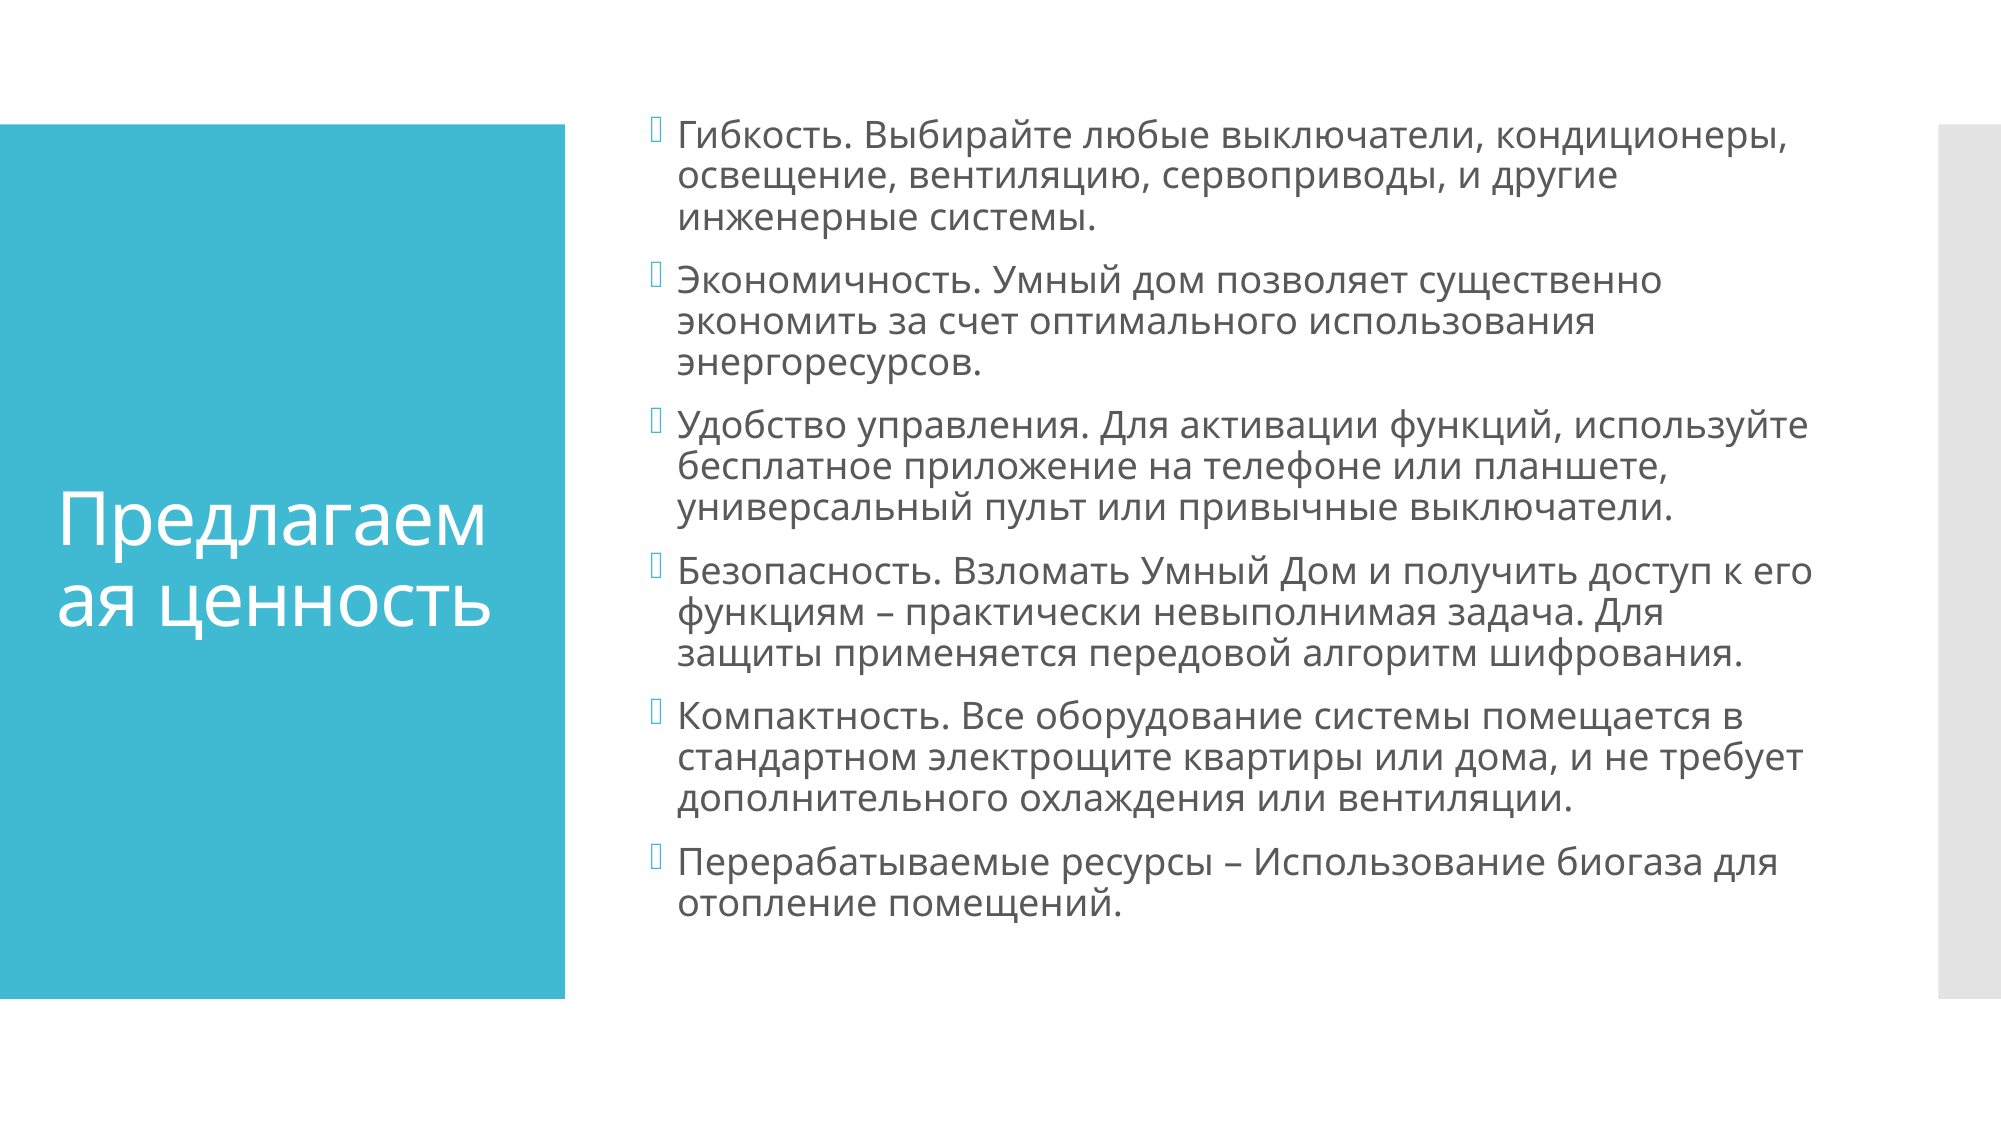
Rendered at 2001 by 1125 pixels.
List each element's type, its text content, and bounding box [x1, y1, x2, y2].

list Гибкость. Выбирайте любые выключатели, кондиционеры, освещение, вентиляцию, сервоприводы, и другие инженерные системы. Экономичность. Умный дом позволяет существенно экономить за счет оптимального использования энергоресурсов. Удобство управления. Для активации функций, используйте бесплатное приложение на телефоне или планшете, универсальный пульт или привычные выключатели. Безопасность. Взломать Умный Дом и получить доступ к его функциям – практически невыполнимая задача. Для защиты применяется передовой алгоритм шифрования. Компактность. Все оборудование системы помещается в стандартном электрощите квартиры или дома, и не требует дополнительного охлаждения или вентиляции. Перерабатываемые ресурсы – Использование биогаза для отопление помещений. [634, 107, 1835, 982]
title Предлагаемая ценность [41, 184, 540, 940]
